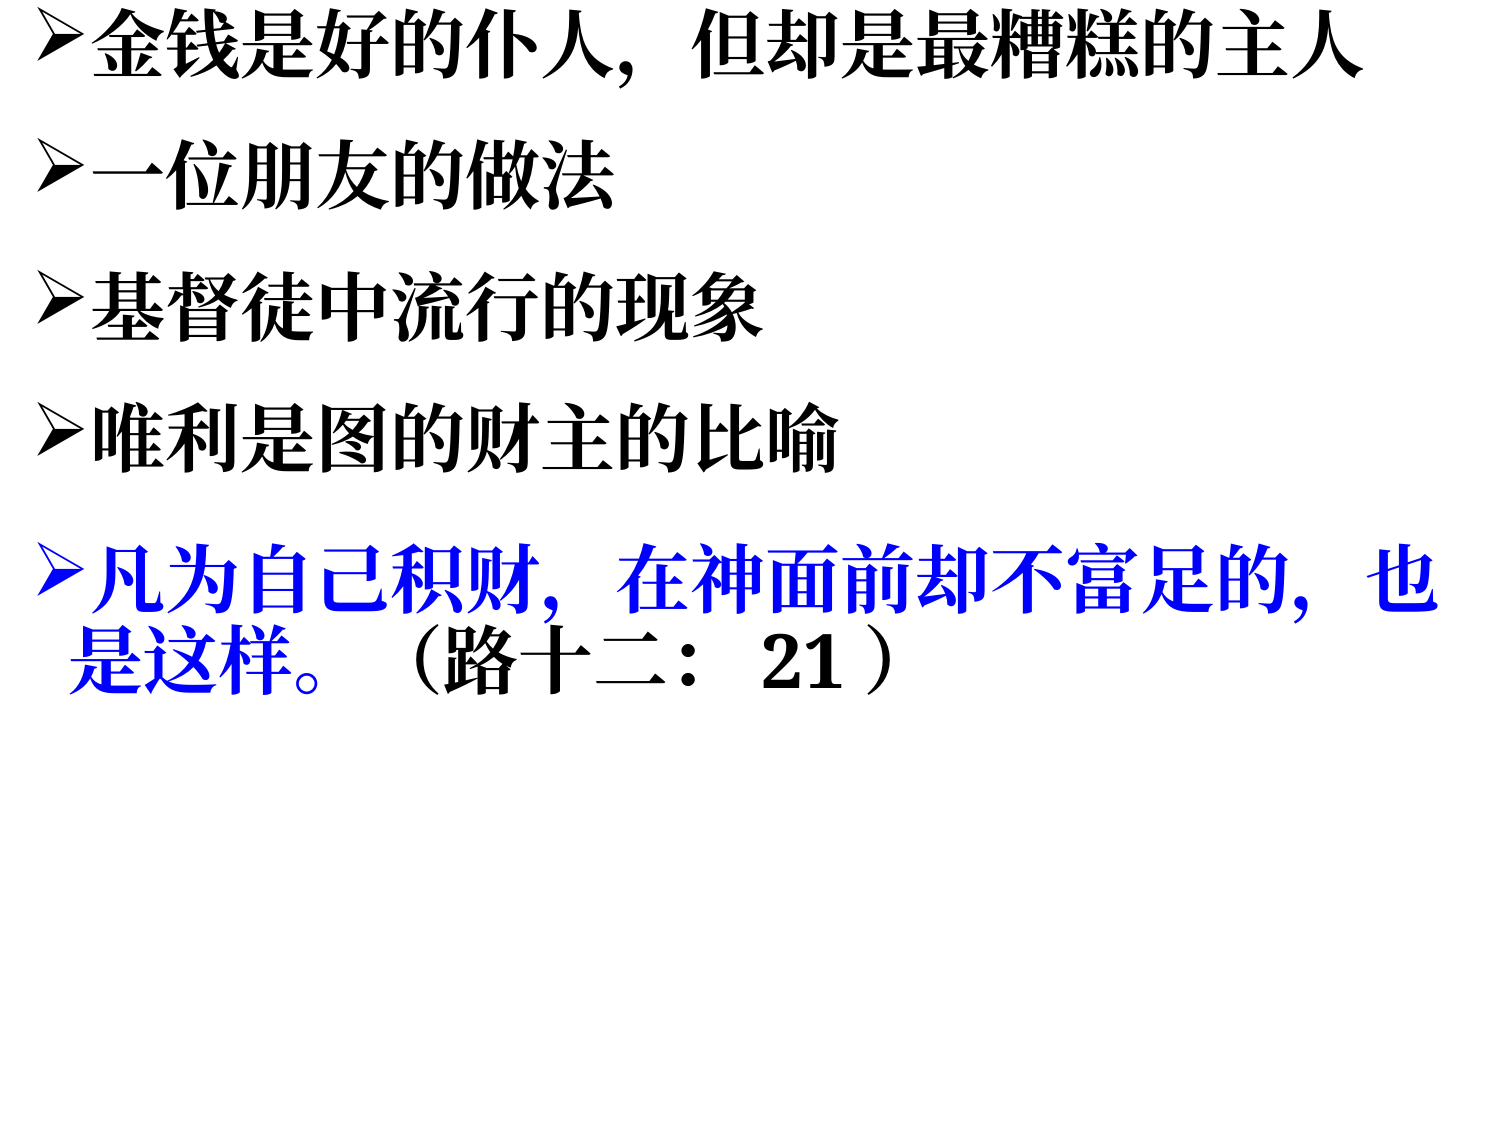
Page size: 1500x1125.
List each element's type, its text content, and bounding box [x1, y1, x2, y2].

list 金钱是好的仆人，但却是最糟糕的主人 一位朋友的做法 基督徒中流行的现象 唯利是图的财主的比喻 凡为自己积财，在神面前却不富足的，也是这样。（路十二：21） [16, 0, 1479, 978]
